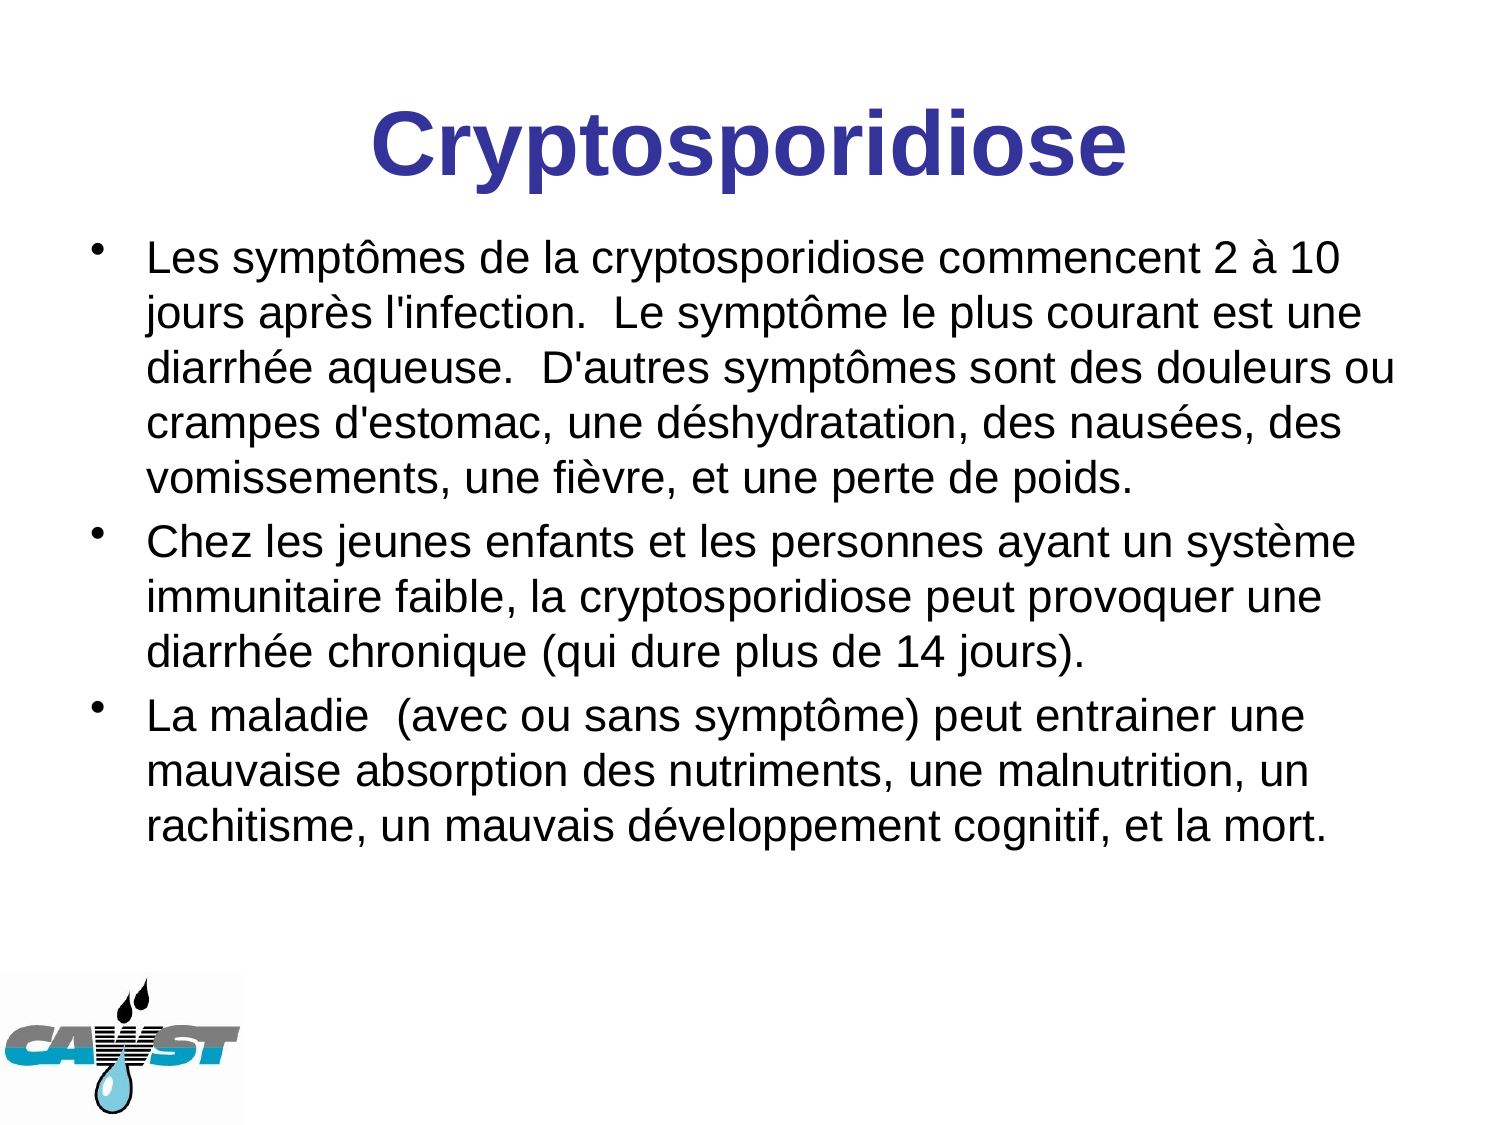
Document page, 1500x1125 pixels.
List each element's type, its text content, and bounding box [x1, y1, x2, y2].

picture [0, 972, 244, 1125]
title Cryptosporidiose [75, 45, 1425, 219]
list Les symptômes de la cryptosporidiose commencent 2 à 10 jours après l'infection. Le symptôme le plus courant est une diarrhée aqueuse. D'autres symptômes sont des douleurs ou crampes d'estomac, une déshydratation, des nausées, des vomissements, une fièvre, et une perte de poids. Chez les jeunes enfants et les personnes ayant un système immunitaire faible, la cryptosporidiose peut provoquer une diarrhée chronique (qui dure plus de 14 jours). La maladie (avec ou sans symptôme) peut entrainer une mauvaise absorption des nutriments, une malnutrition, un rachitisme, un mauvais développement cognitif, et la mort. [75, 219, 1425, 1035]
